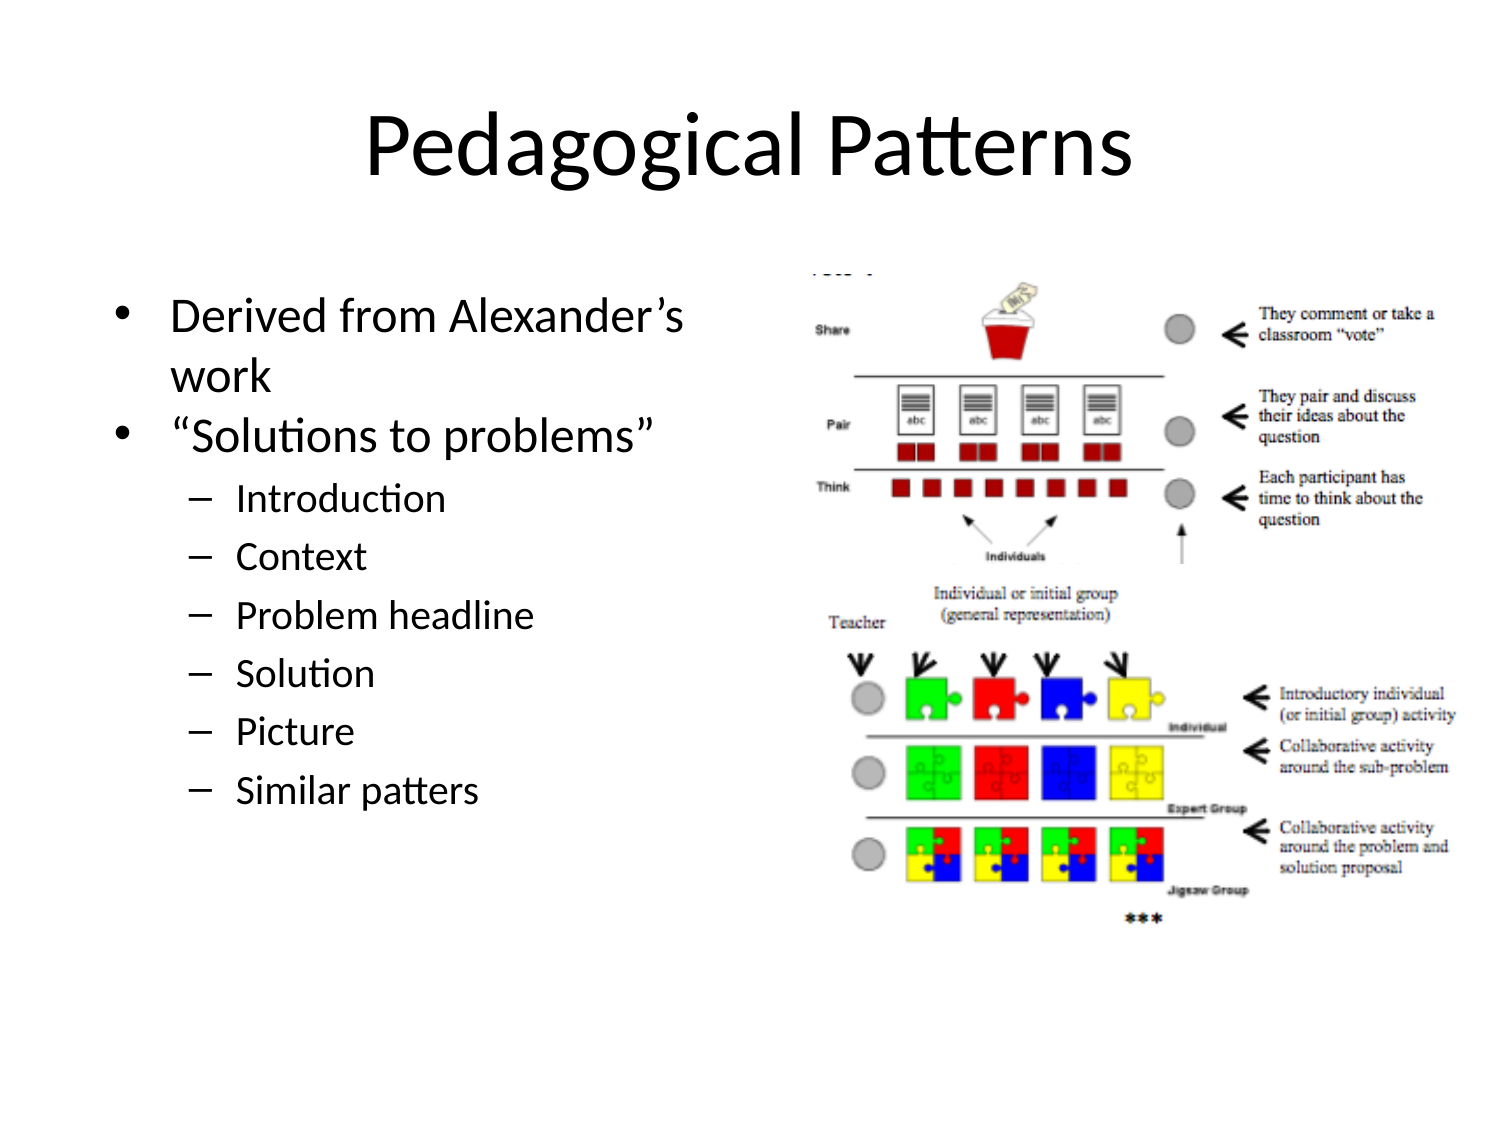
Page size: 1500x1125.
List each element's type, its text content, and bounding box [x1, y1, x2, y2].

picture [799, 564, 1500, 951]
list Derived from Alexander’s work “Solutions to problems” Introduction Context Problem headline Solution Picture Similar patters [98, 275, 762, 922]
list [799, 274, 1464, 564]
title Pedagogical Patterns [75, 45, 1425, 233]
